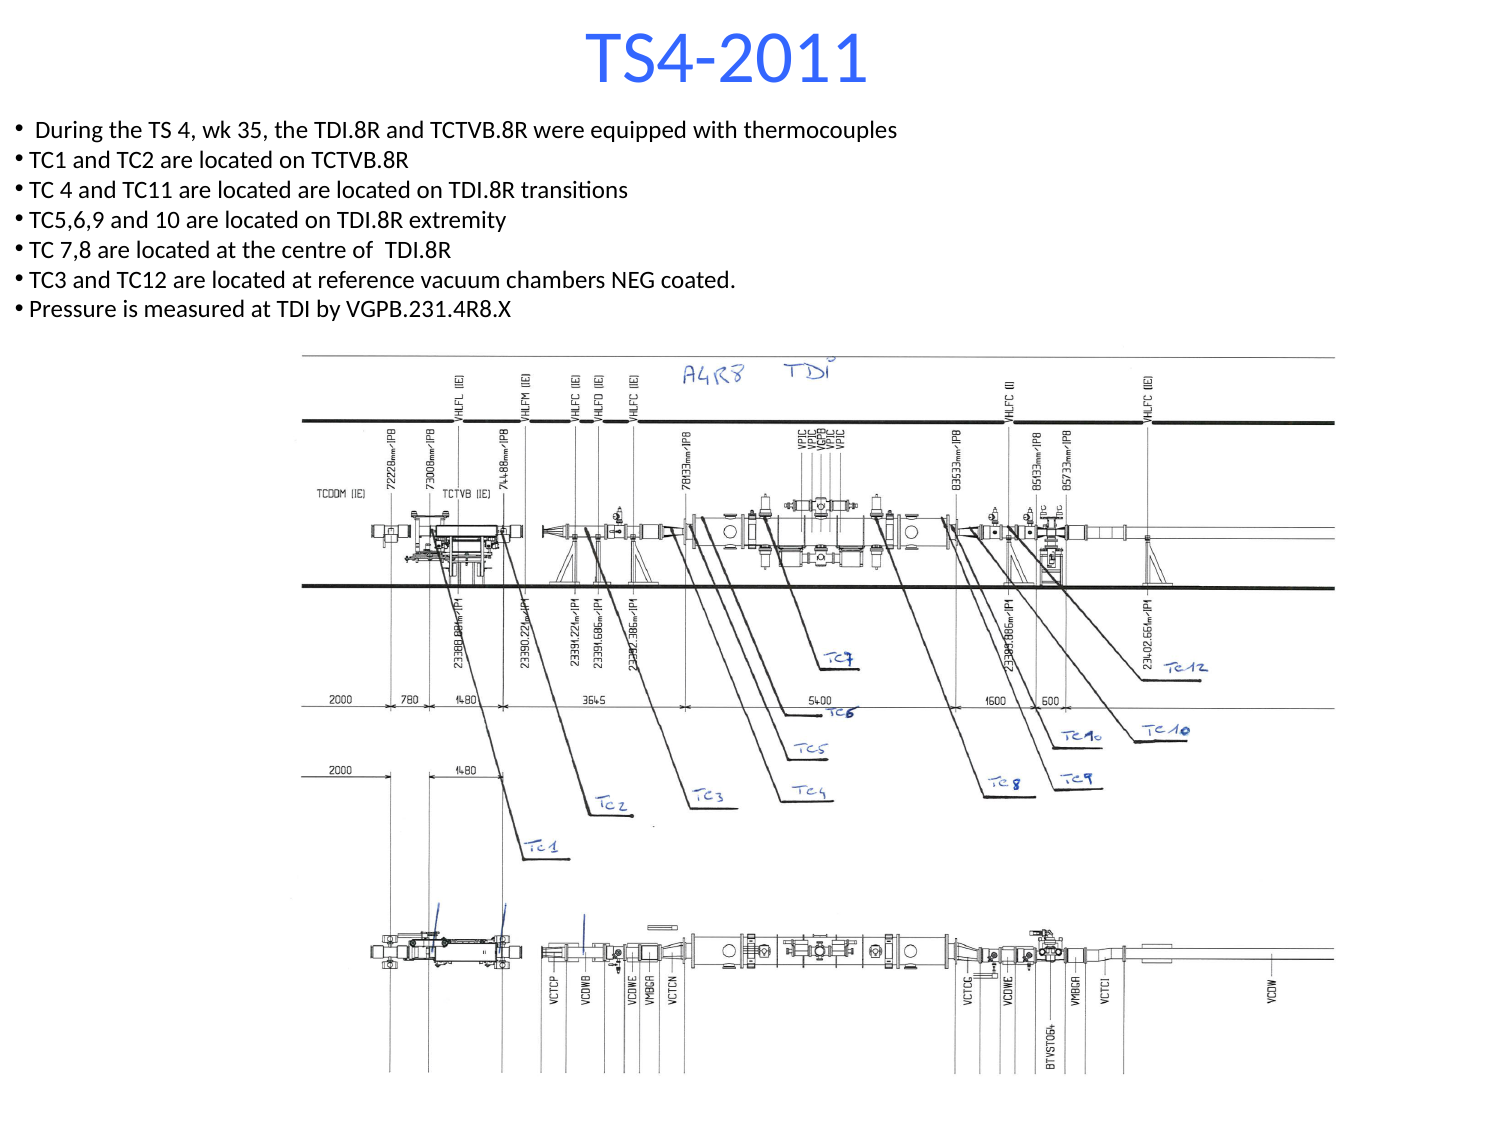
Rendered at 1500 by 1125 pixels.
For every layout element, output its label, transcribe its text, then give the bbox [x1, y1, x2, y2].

picture [443, 178, 1198, 1125]
text_box TS4-2011 [0, 0, 1456, 105]
text_box During the TS 4, wk 35, the TDI.8R and TCTVB.8R were equipped with thermocouples TC1 and TC2 are located on TCTVB.8R TC 4 and TC11 are located are located on TDI.8R transitions TC5,6,9 and 10 are located on TDI.8R extremity TC 7,8 are located at the centre of TDI.8R TC3 and TC12 are located at reference vacuum chambers NEG coated. Pressure is measured at TDI by VGPB.231.4R8.X [0, 106, 916, 331]
